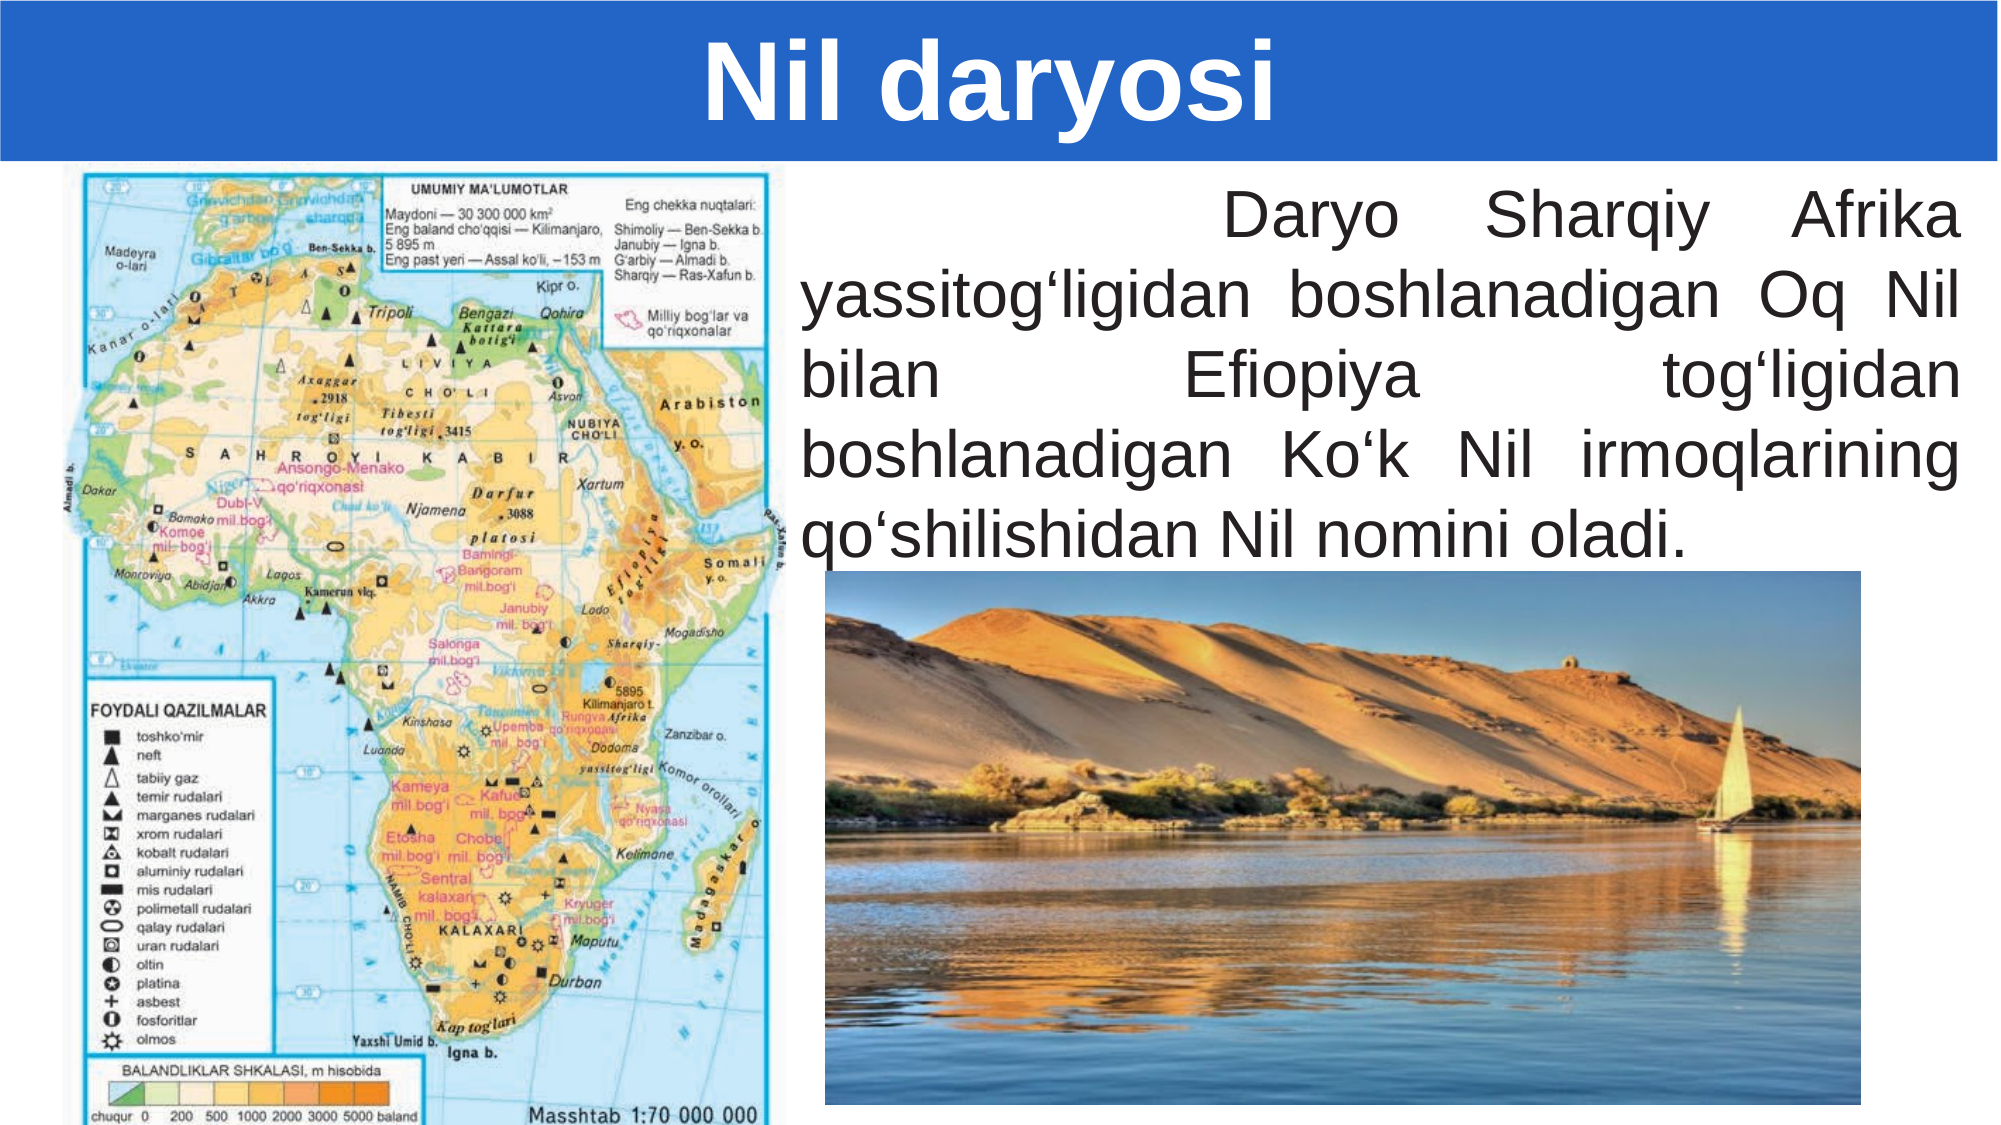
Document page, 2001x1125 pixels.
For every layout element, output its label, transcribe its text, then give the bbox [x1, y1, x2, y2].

picture [62, 163, 787, 1125]
text_box Nil daryosi [0, 2, 1977, 143]
text_box [0, 0, 1998, 162]
text_box Daryo Sharqiy Afrika yassitog‘ligidan boshlanadigan Oq Nil bilan Efiopiya tog‘ligidan boshlanadigan Ko‘k Nil irmoqlarining qo‘shilishidan Nil nomini oladi. [787, 163, 1977, 708]
picture [824, 571, 1861, 1105]
